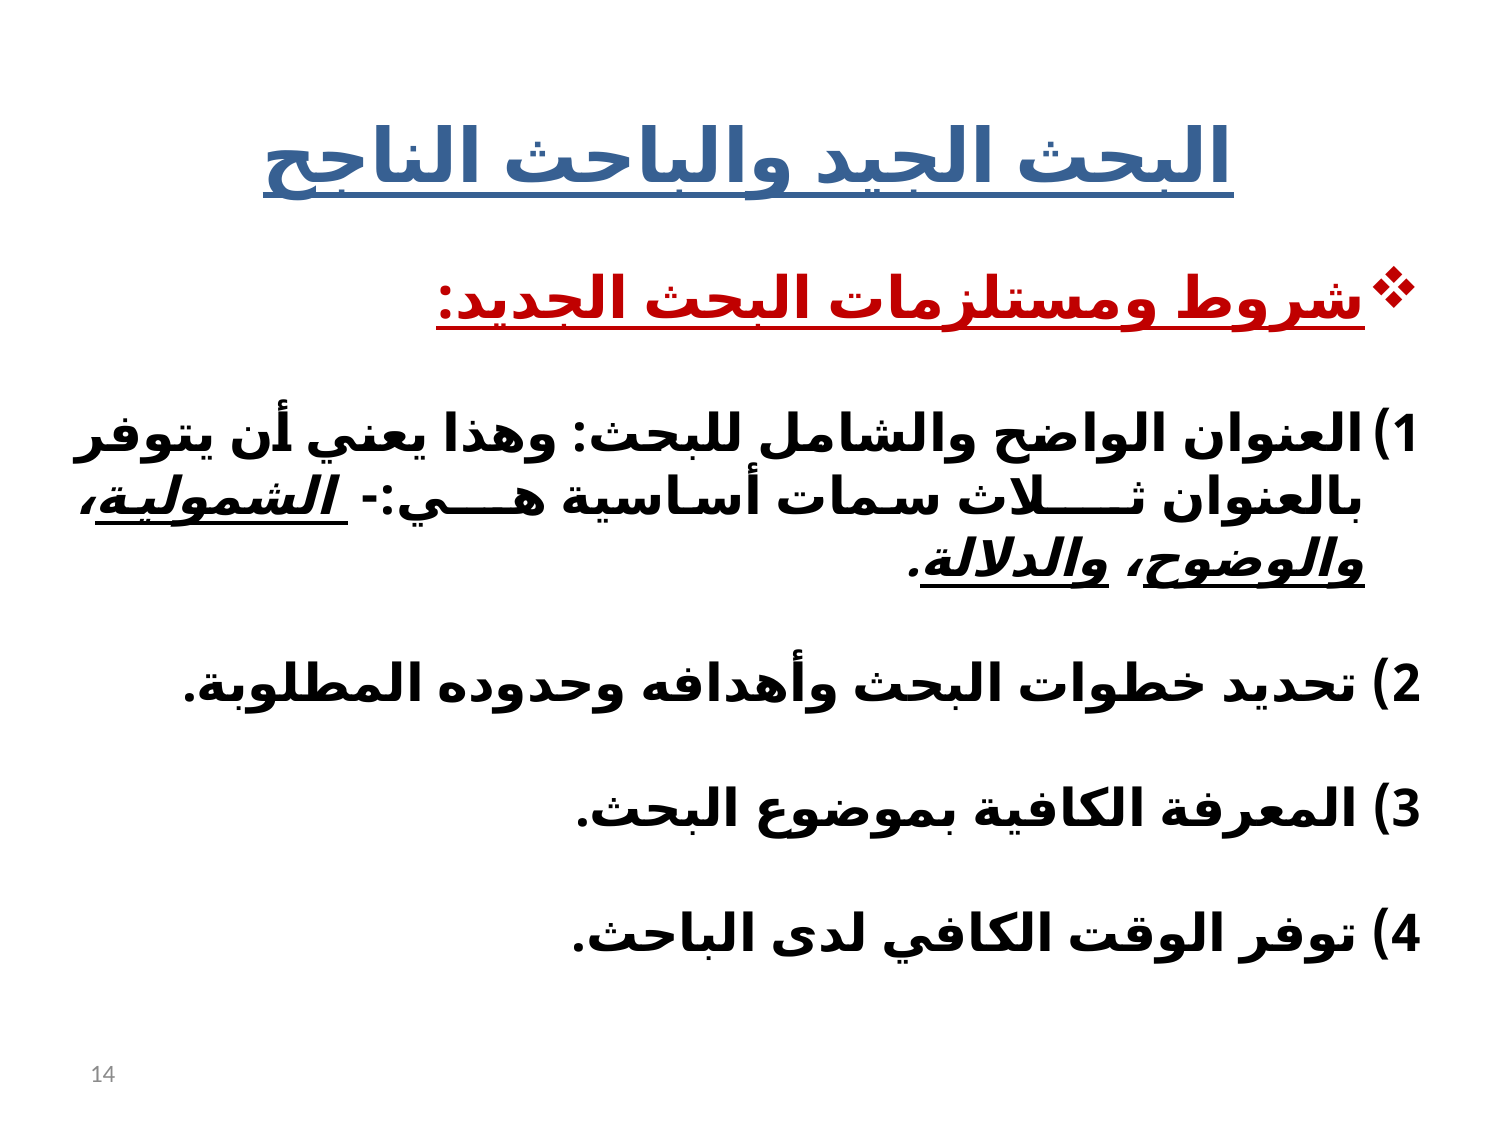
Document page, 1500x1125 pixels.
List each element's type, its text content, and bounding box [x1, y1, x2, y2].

slide_number 14 [75, 1042, 425, 1103]
text_box البحث الجيد والباحث الناجح شروط ومستلزمات البحث الجديد: العنوان الواضح والشامل للبحث: وهذا يعني أن يتوفر بالعنوان ثــــلاث سمات أساسية هـــي:- الشمولية، والوضوح، والدلالة. 2) تحديد خطوات البحث وأهدافه وحدوده المطلوبة. 3) المعرفة الكافية بموضوع البحث. 4) توفر الوقت الكافي لدى الباحث. [60, 99, 1436, 1032]
